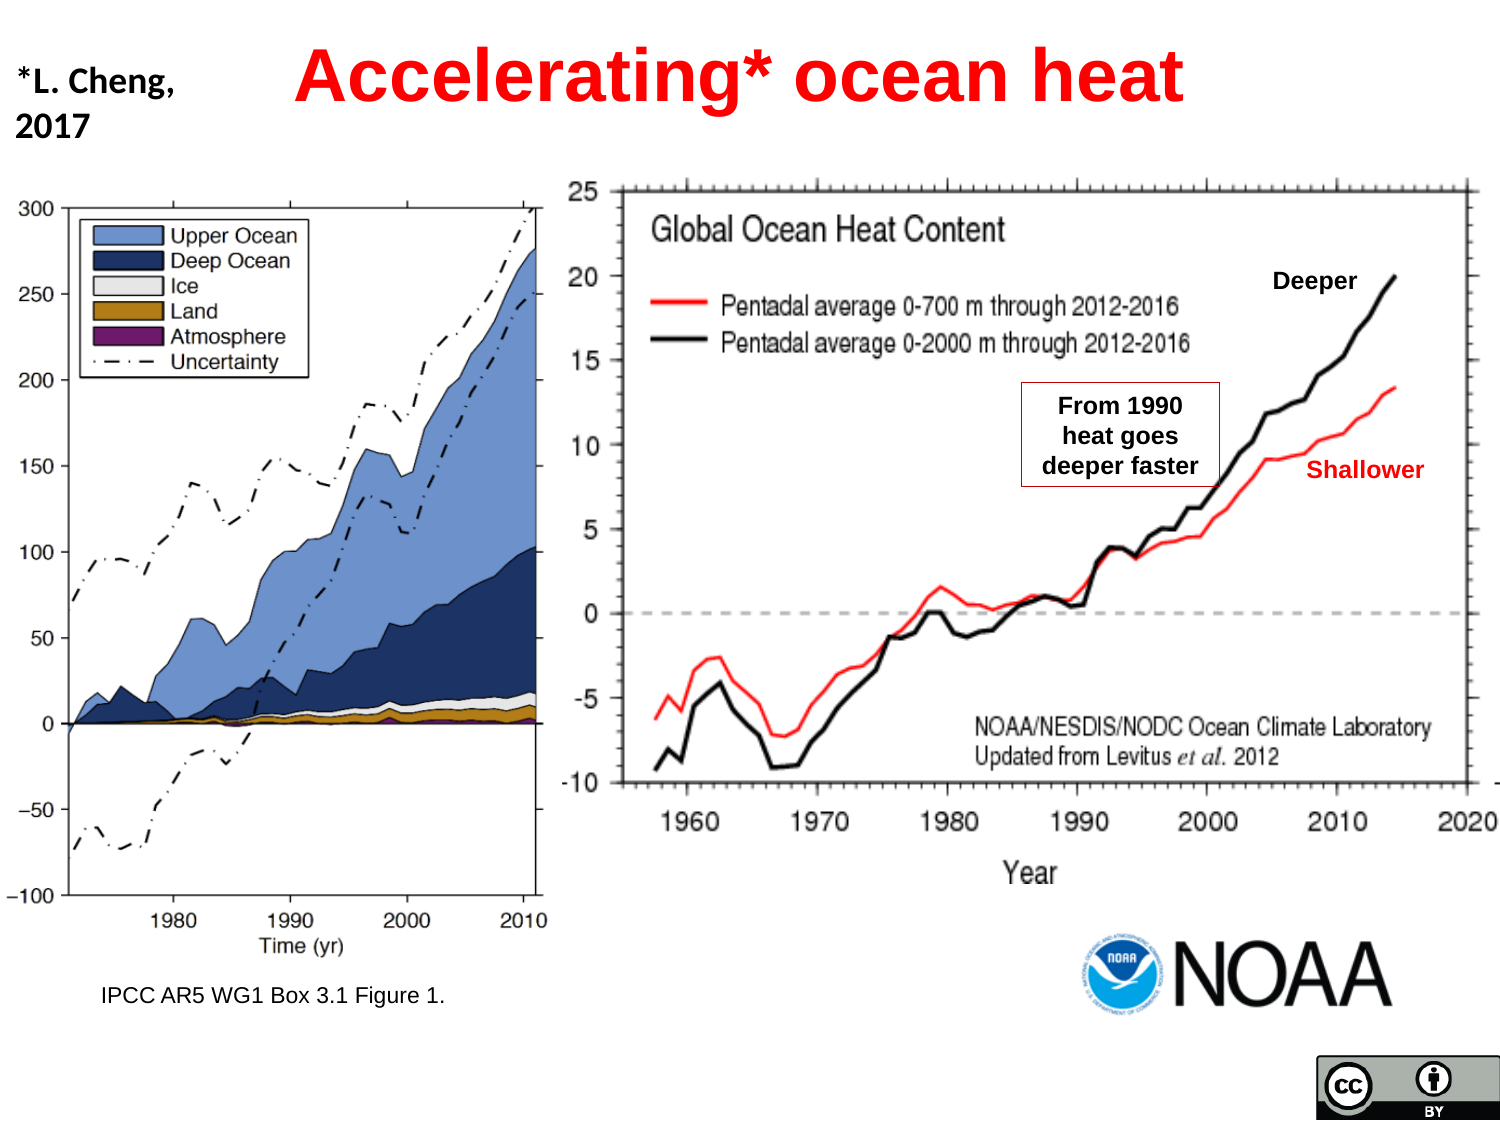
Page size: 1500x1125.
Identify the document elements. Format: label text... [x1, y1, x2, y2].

picture [1080, 931, 1394, 1019]
picture [0, 176, 1500, 975]
text_box Accelerating* ocean heat [0, 19, 1500, 125]
picture [1316, 1055, 1500, 1120]
text_box IPCC AR5 WG1 Box 3.1 Figure 1. [86, 982, 476, 1016]
text_box *L. Cheng, 2017 [0, 48, 238, 154]
